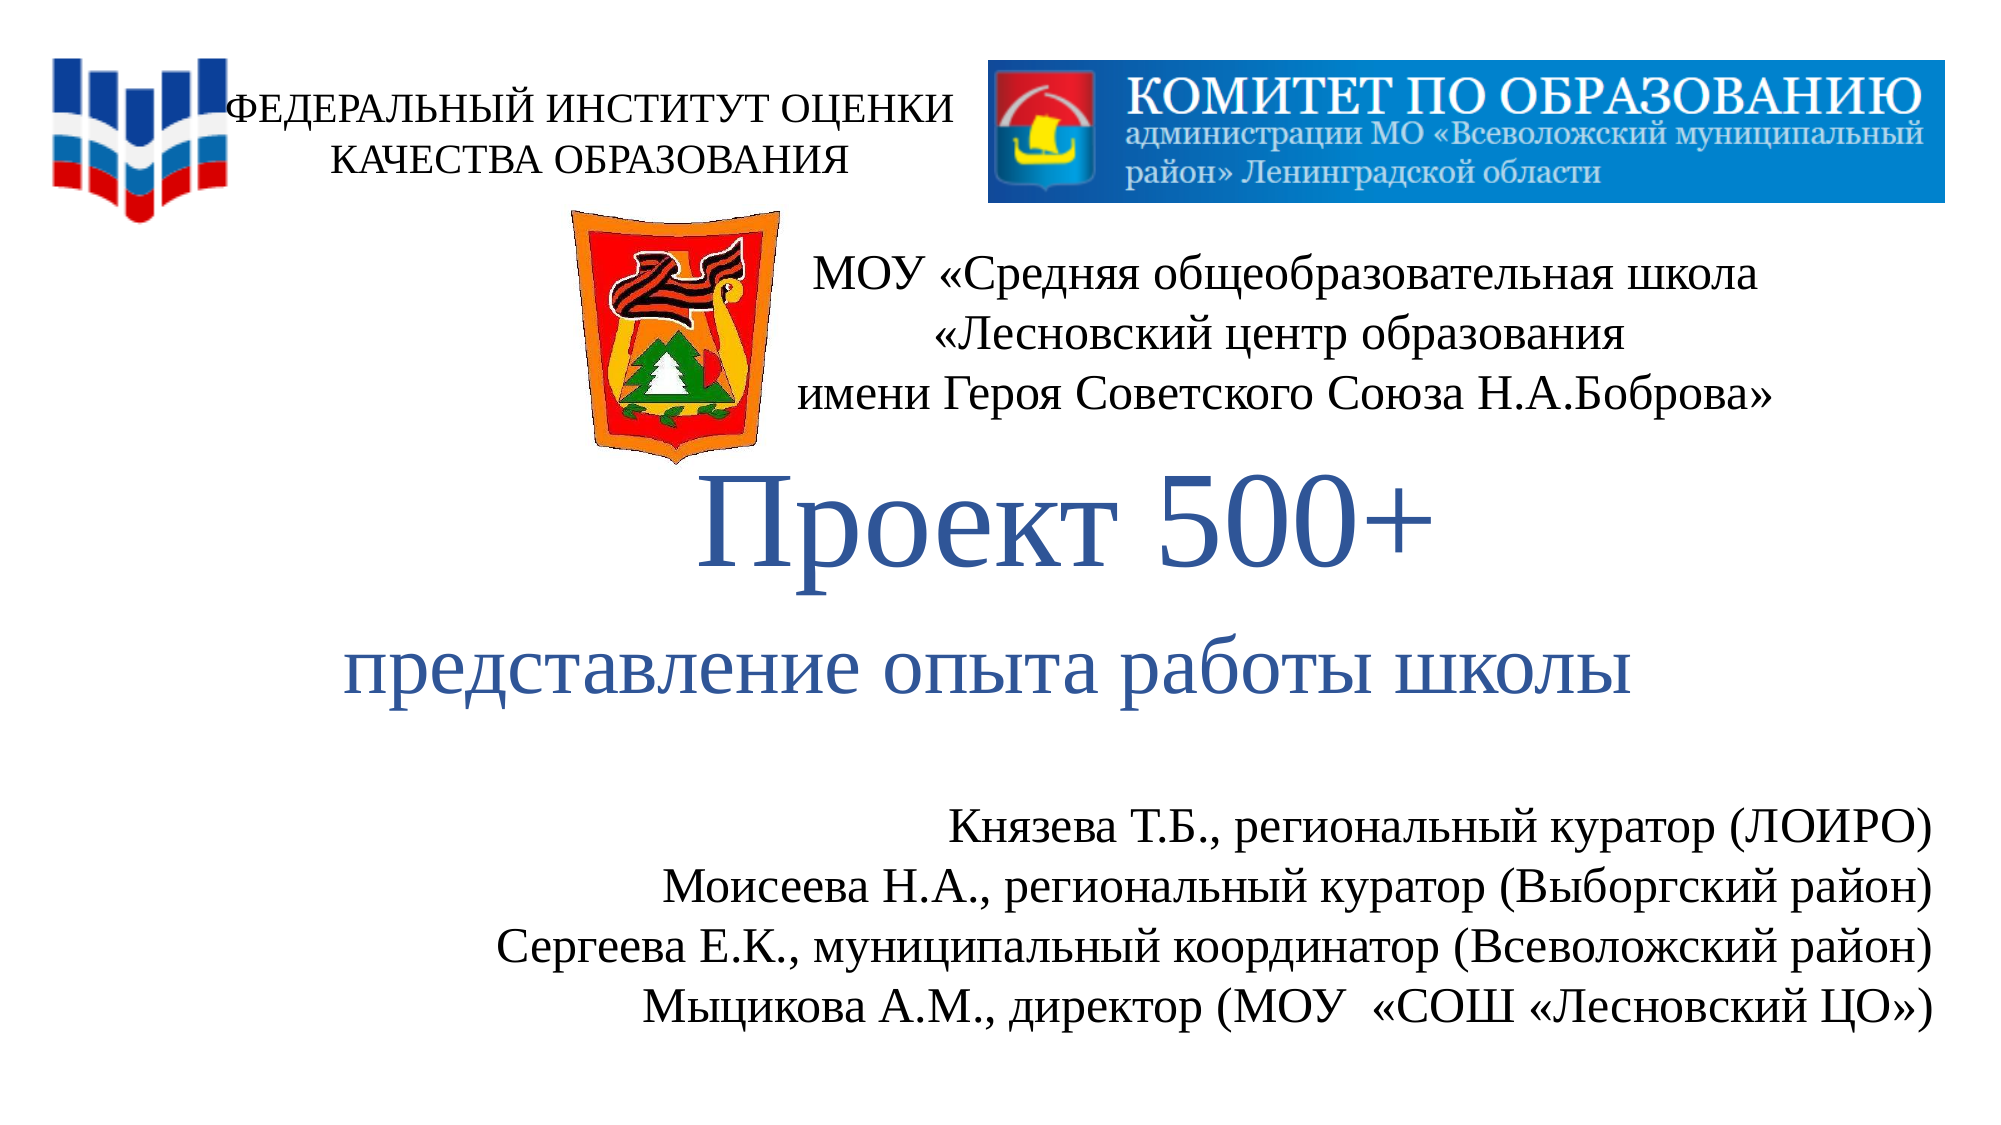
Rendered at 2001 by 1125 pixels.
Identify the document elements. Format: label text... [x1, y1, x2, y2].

text_box Князева Т.Б., региональный куратор (ЛОИРО) Моисеева Н.А., региональный куратор (Выборгский район) Сергеева Е.К., муниципальный координатор (Всеволожский район) Мыцикова А.М., директор (МОУ «СОШ «Лесновский ЦО») [468, 784, 1949, 1100]
picture [560, 204, 789, 471]
text_box Проект 500+ [573, 421, 1562, 602]
text_box ФЕДЕРАЛЬНЫЙ ИНСТИТУТ ОЦЕНКИ КАЧЕСТВА ОБРАЗОВАНИЯ [254, 73, 975, 189]
picture [988, 60, 1945, 204]
text_box представление опыта работы школы [170, 603, 1807, 718]
picture [27, 37, 254, 237]
text_box МОУ «Средняя общеобразовательная школа «Лесновский центр образования имени Героя Советского Союза Н.А.Боброва» [789, 232, 1798, 427]
